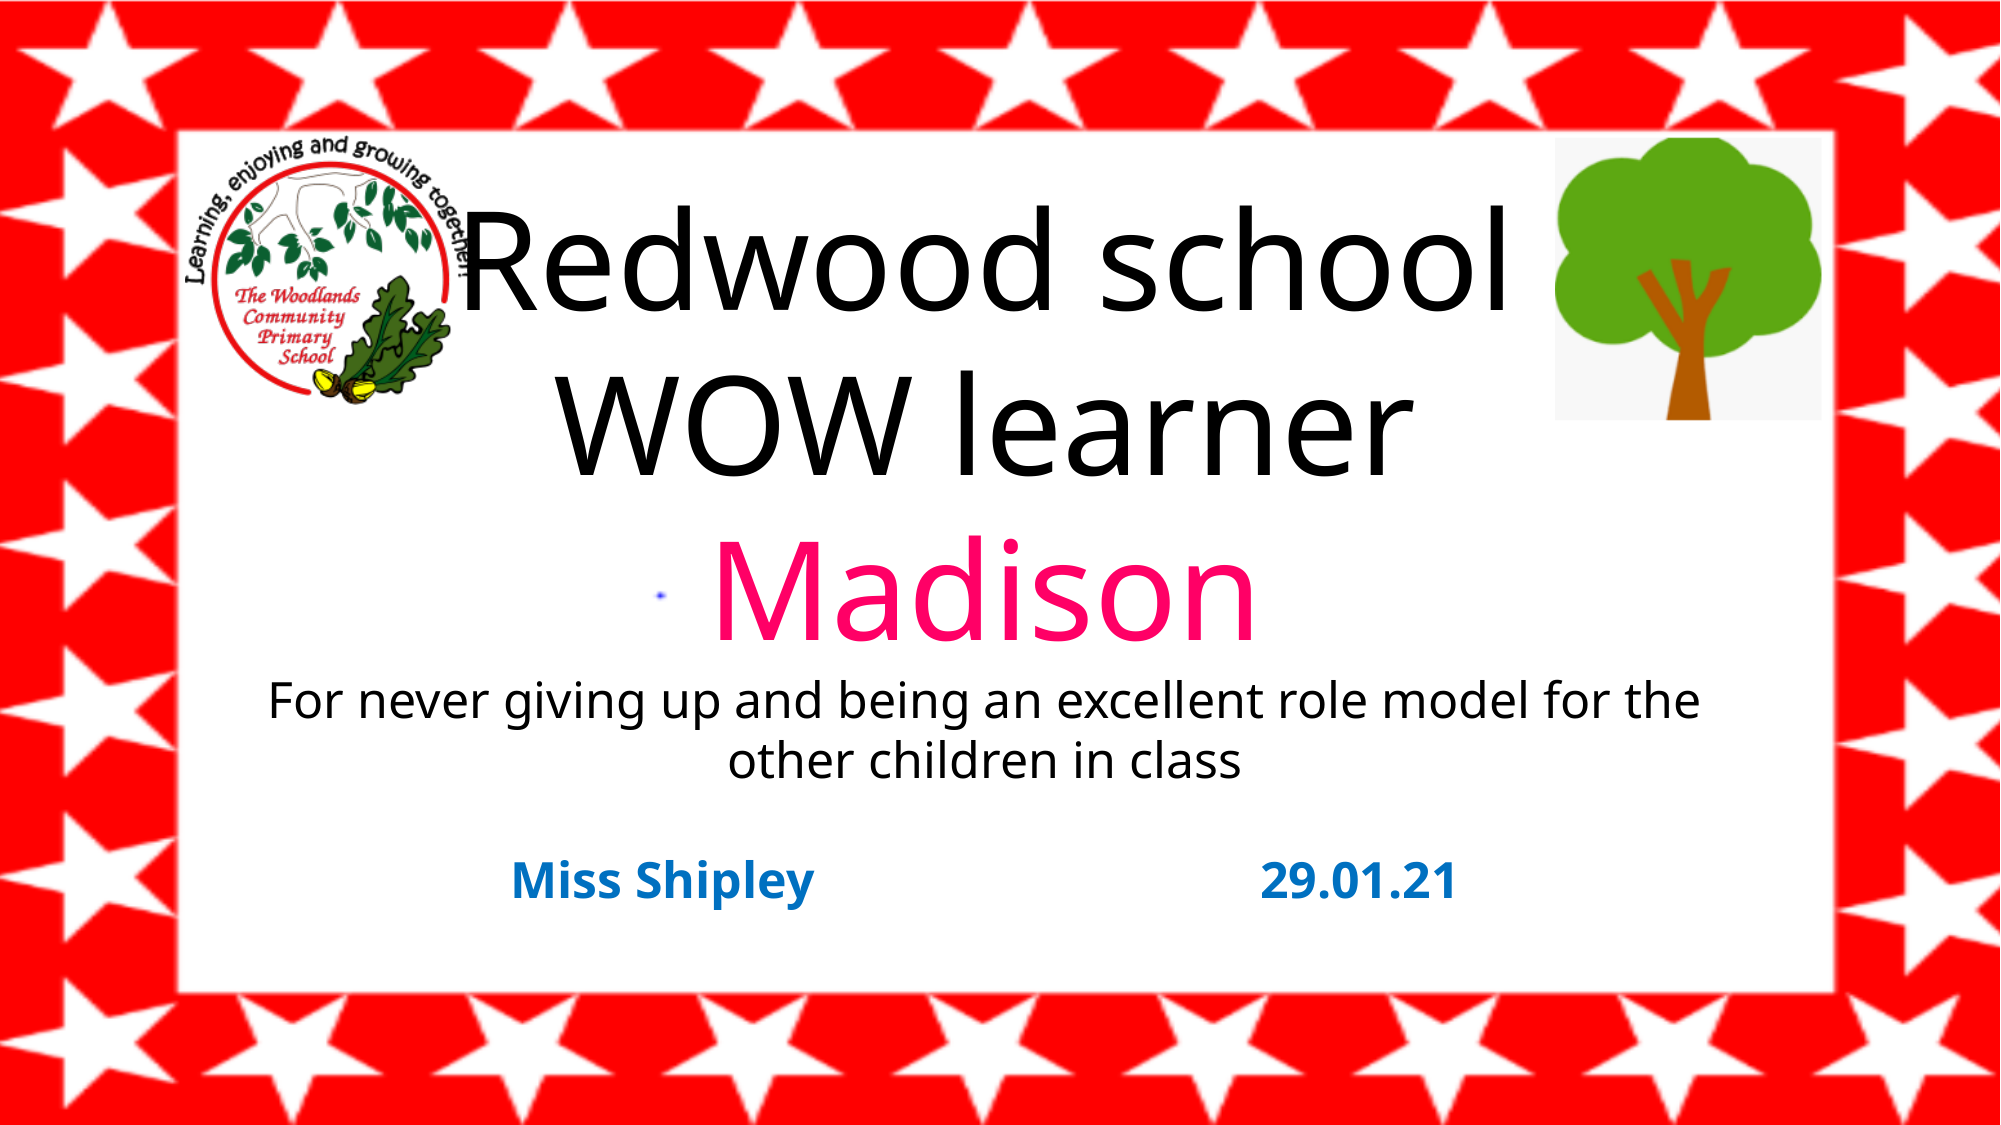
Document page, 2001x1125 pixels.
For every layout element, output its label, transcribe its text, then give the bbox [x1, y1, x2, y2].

text_box Redwood school WOW learner Madison For never giving up and being an excellent role model for the other children in class Miss Shipley 29.01.21 [185, 405, 437, 976]
text_box Redwood school WOW learner Madison For never giving up and being an excellent role model for the other children in class Miss Shipley 29.01.21 [1563, 422, 1785, 976]
picture [0, 0, 2000, 1125]
